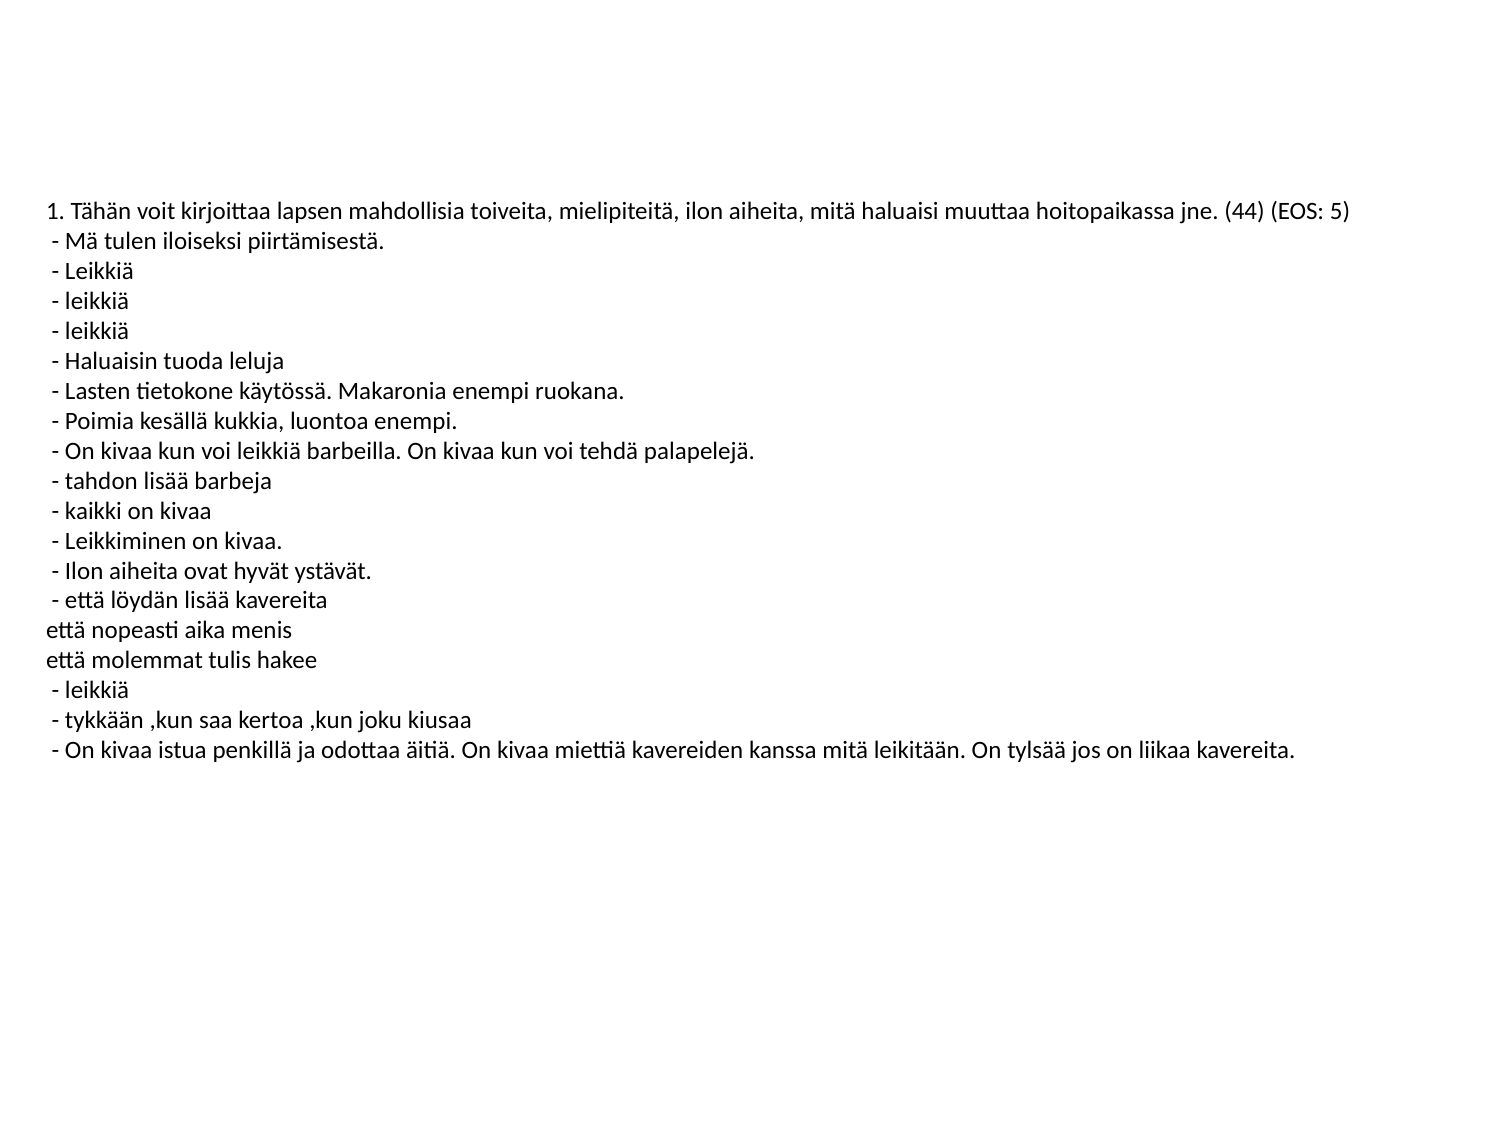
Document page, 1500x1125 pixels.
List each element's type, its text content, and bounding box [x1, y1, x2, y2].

text_box 1. Tähän voit kirjoittaa lapsen mahdollisia toiveita, mielipiteitä, ilon aiheita, mitä haluaisi muuttaa hoitopaikassa jne. (44) (EOS: 5) - Mä tulen iloiseksi piirtämisestä. - Leikkiä - leikkiä - leikkiä - Haluaisin tuoda leluja - Lasten tietokone käytössä. Makaronia enempi ruokana. - Poimia kesällä kukkia, luontoa enempi. - On kivaa kun voi leikkiä barbeilla. On kivaa kun voi tehdä palapelejä. - tahdon lisää barbeja - kaikki on kivaa - Leikkiminen on kivaa. - Ilon aiheita ovat hyvät ystävät. - että löydän lisää kavereita että nopeasti aika menis että molemmat tulis hakee - leikkiä - tykkään ,kun saa kertoa ,kun joku kiusaa - On kivaa istua penkillä ja odottaa äitiä. On kivaa miettiä kavereiden kanssa mitä leikitään. On tylsää jos on liikaa kavereita. [31, 187, 1438, 801]
